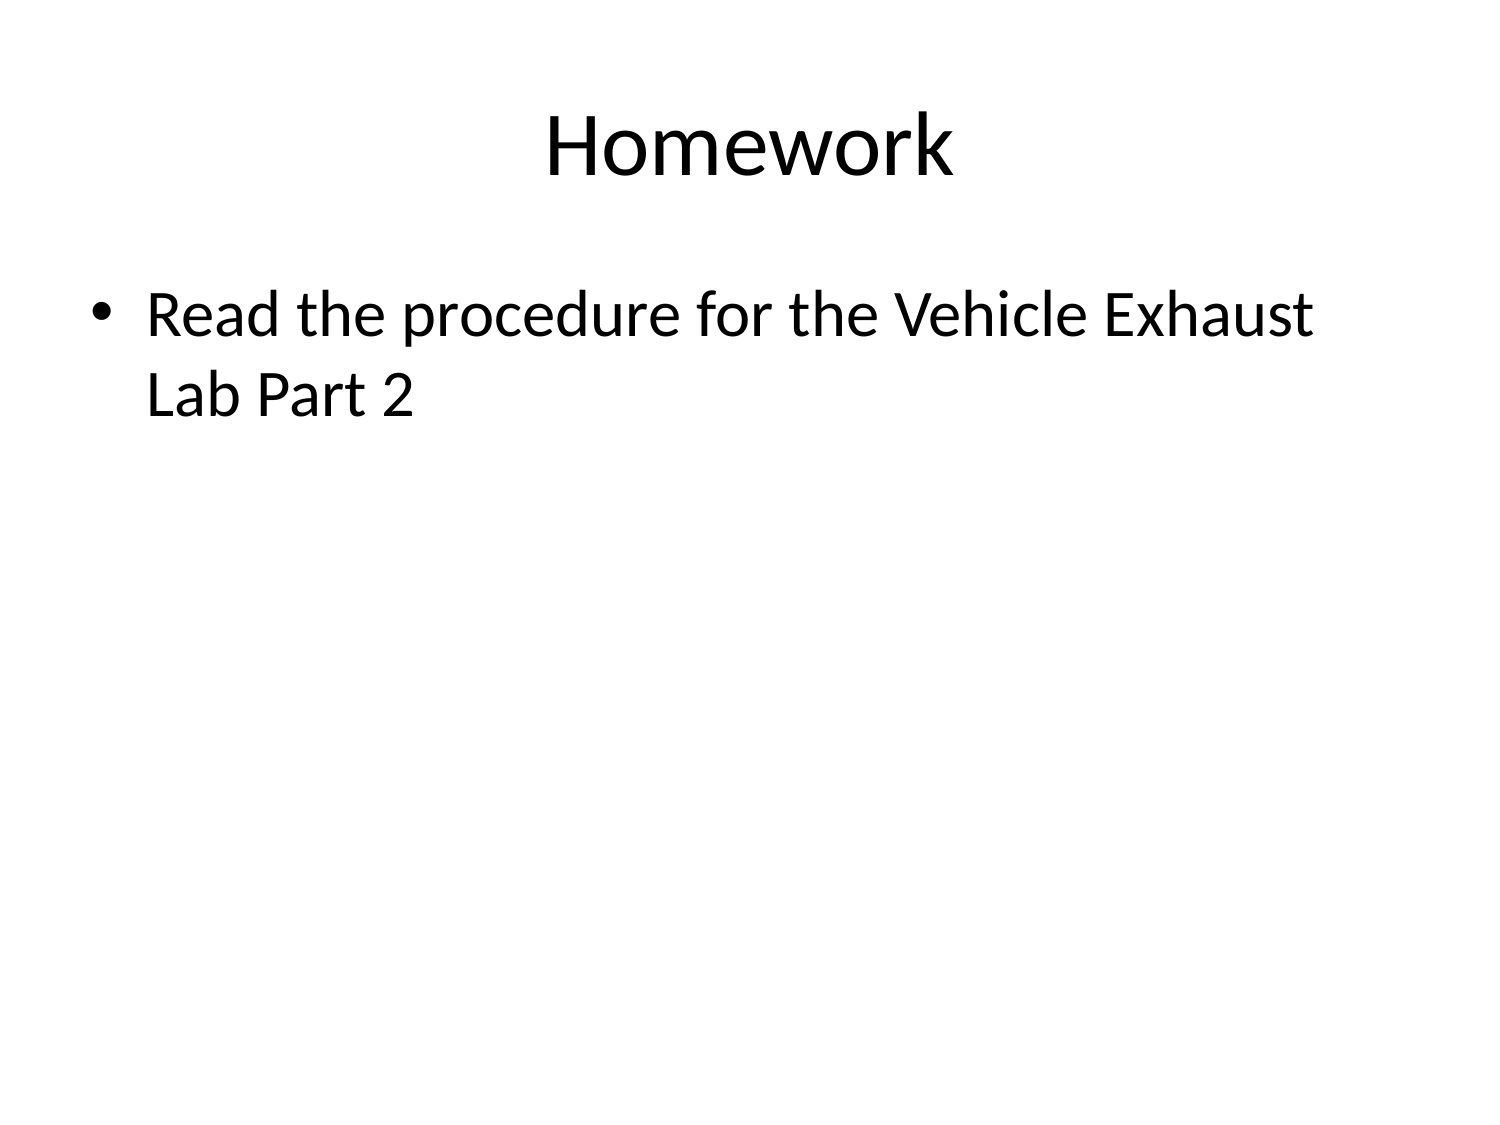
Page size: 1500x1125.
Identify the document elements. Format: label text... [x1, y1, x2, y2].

list Read the procedure for the Vehicle Exhaust Lab Part 2 [75, 262, 1425, 1005]
title Homework [75, 45, 1425, 233]
